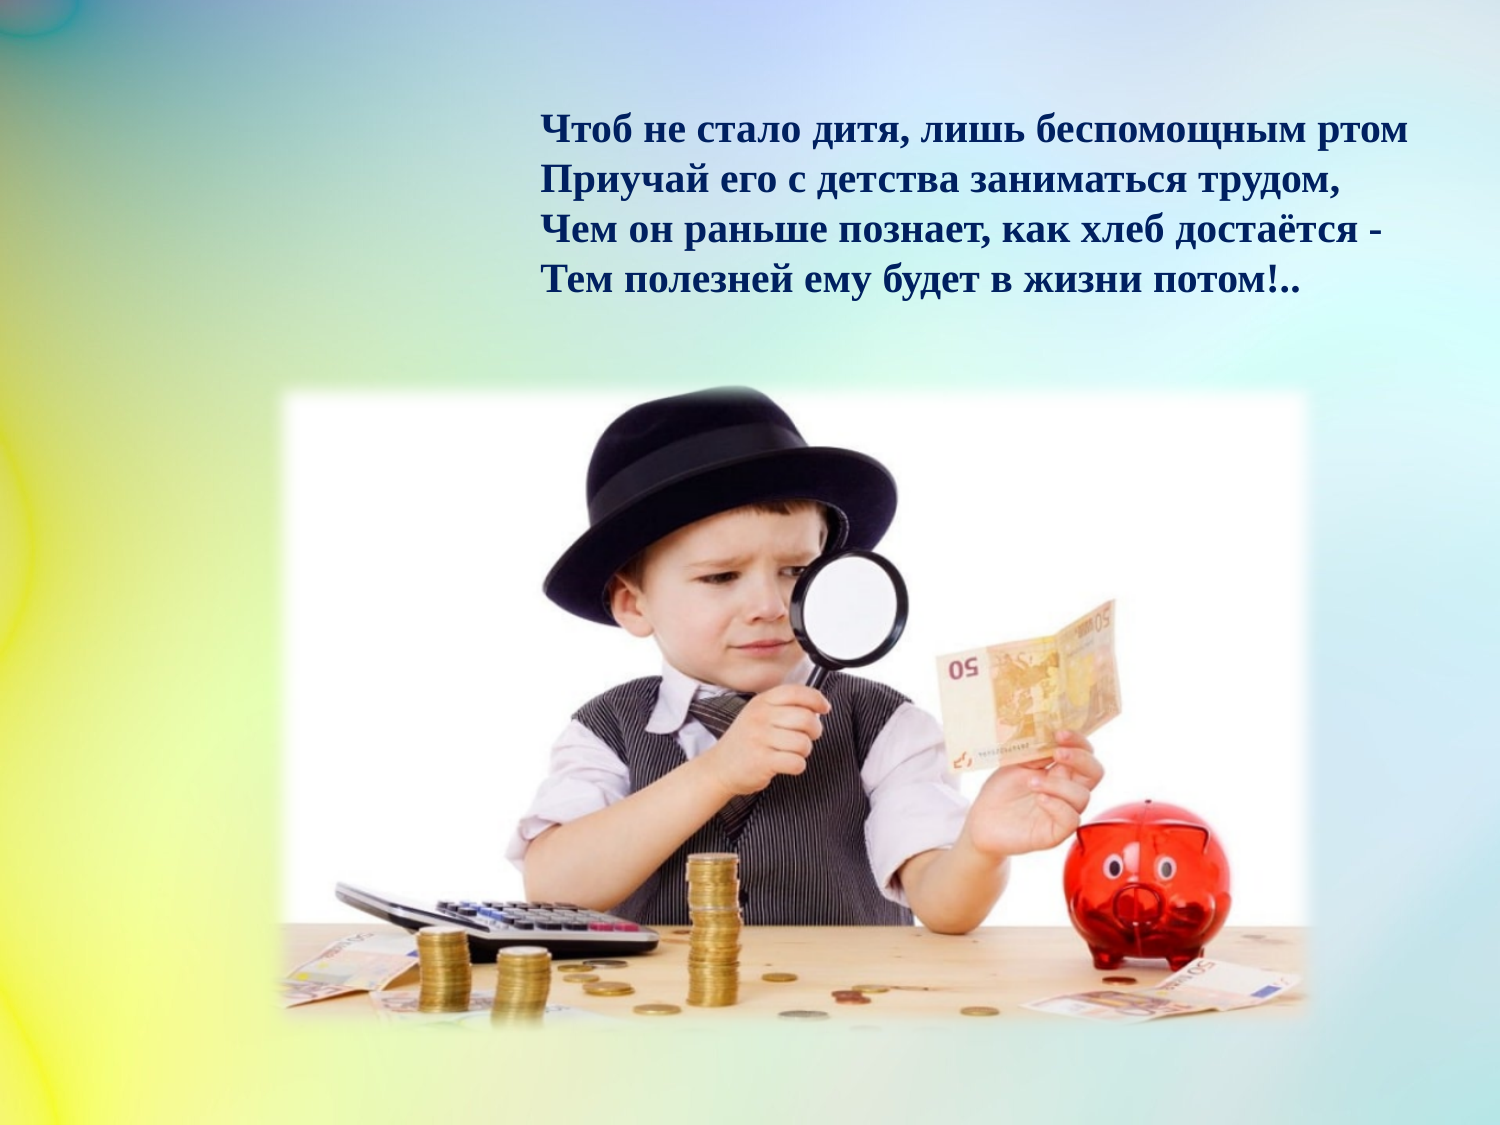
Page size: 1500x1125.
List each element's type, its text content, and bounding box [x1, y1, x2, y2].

picture [0, 0, 1500, 1125]
text_box Чтоб не стало дитя, лишь беспомощным ртом Приучай его с детства заниматься трудом, Чем он раньше познает, как хлеб достаётся - Тем полезней ему будет в жизни потом!.. [525, 93, 1449, 375]
